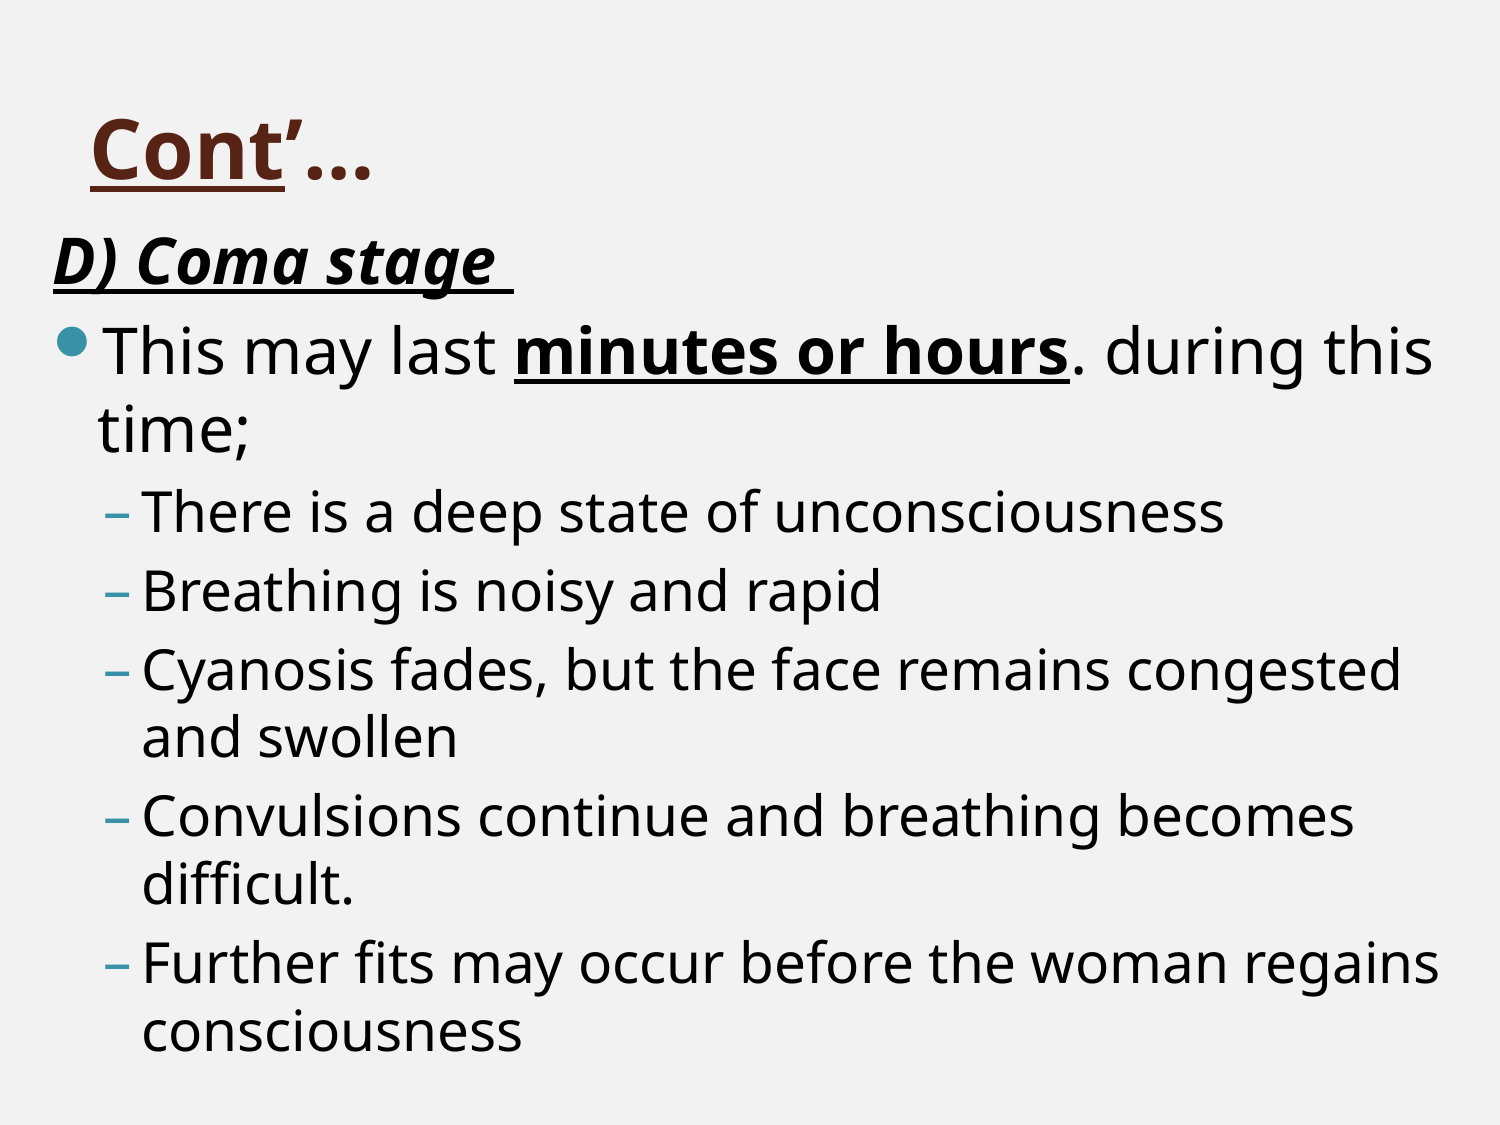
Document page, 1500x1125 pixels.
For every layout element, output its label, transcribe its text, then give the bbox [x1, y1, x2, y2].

list D) Coma stage This may last minutes or hours. during this time; There is a deep state of unconsciousness Breathing is noisy and rapid Cyanosis fades, but the face remains congested and swollen Convulsions continue and breathing becomes difficult. Further fits may occur before the woman regains consciousness [24, 212, 1488, 1075]
title Cont’… [75, 75, 1466, 212]
